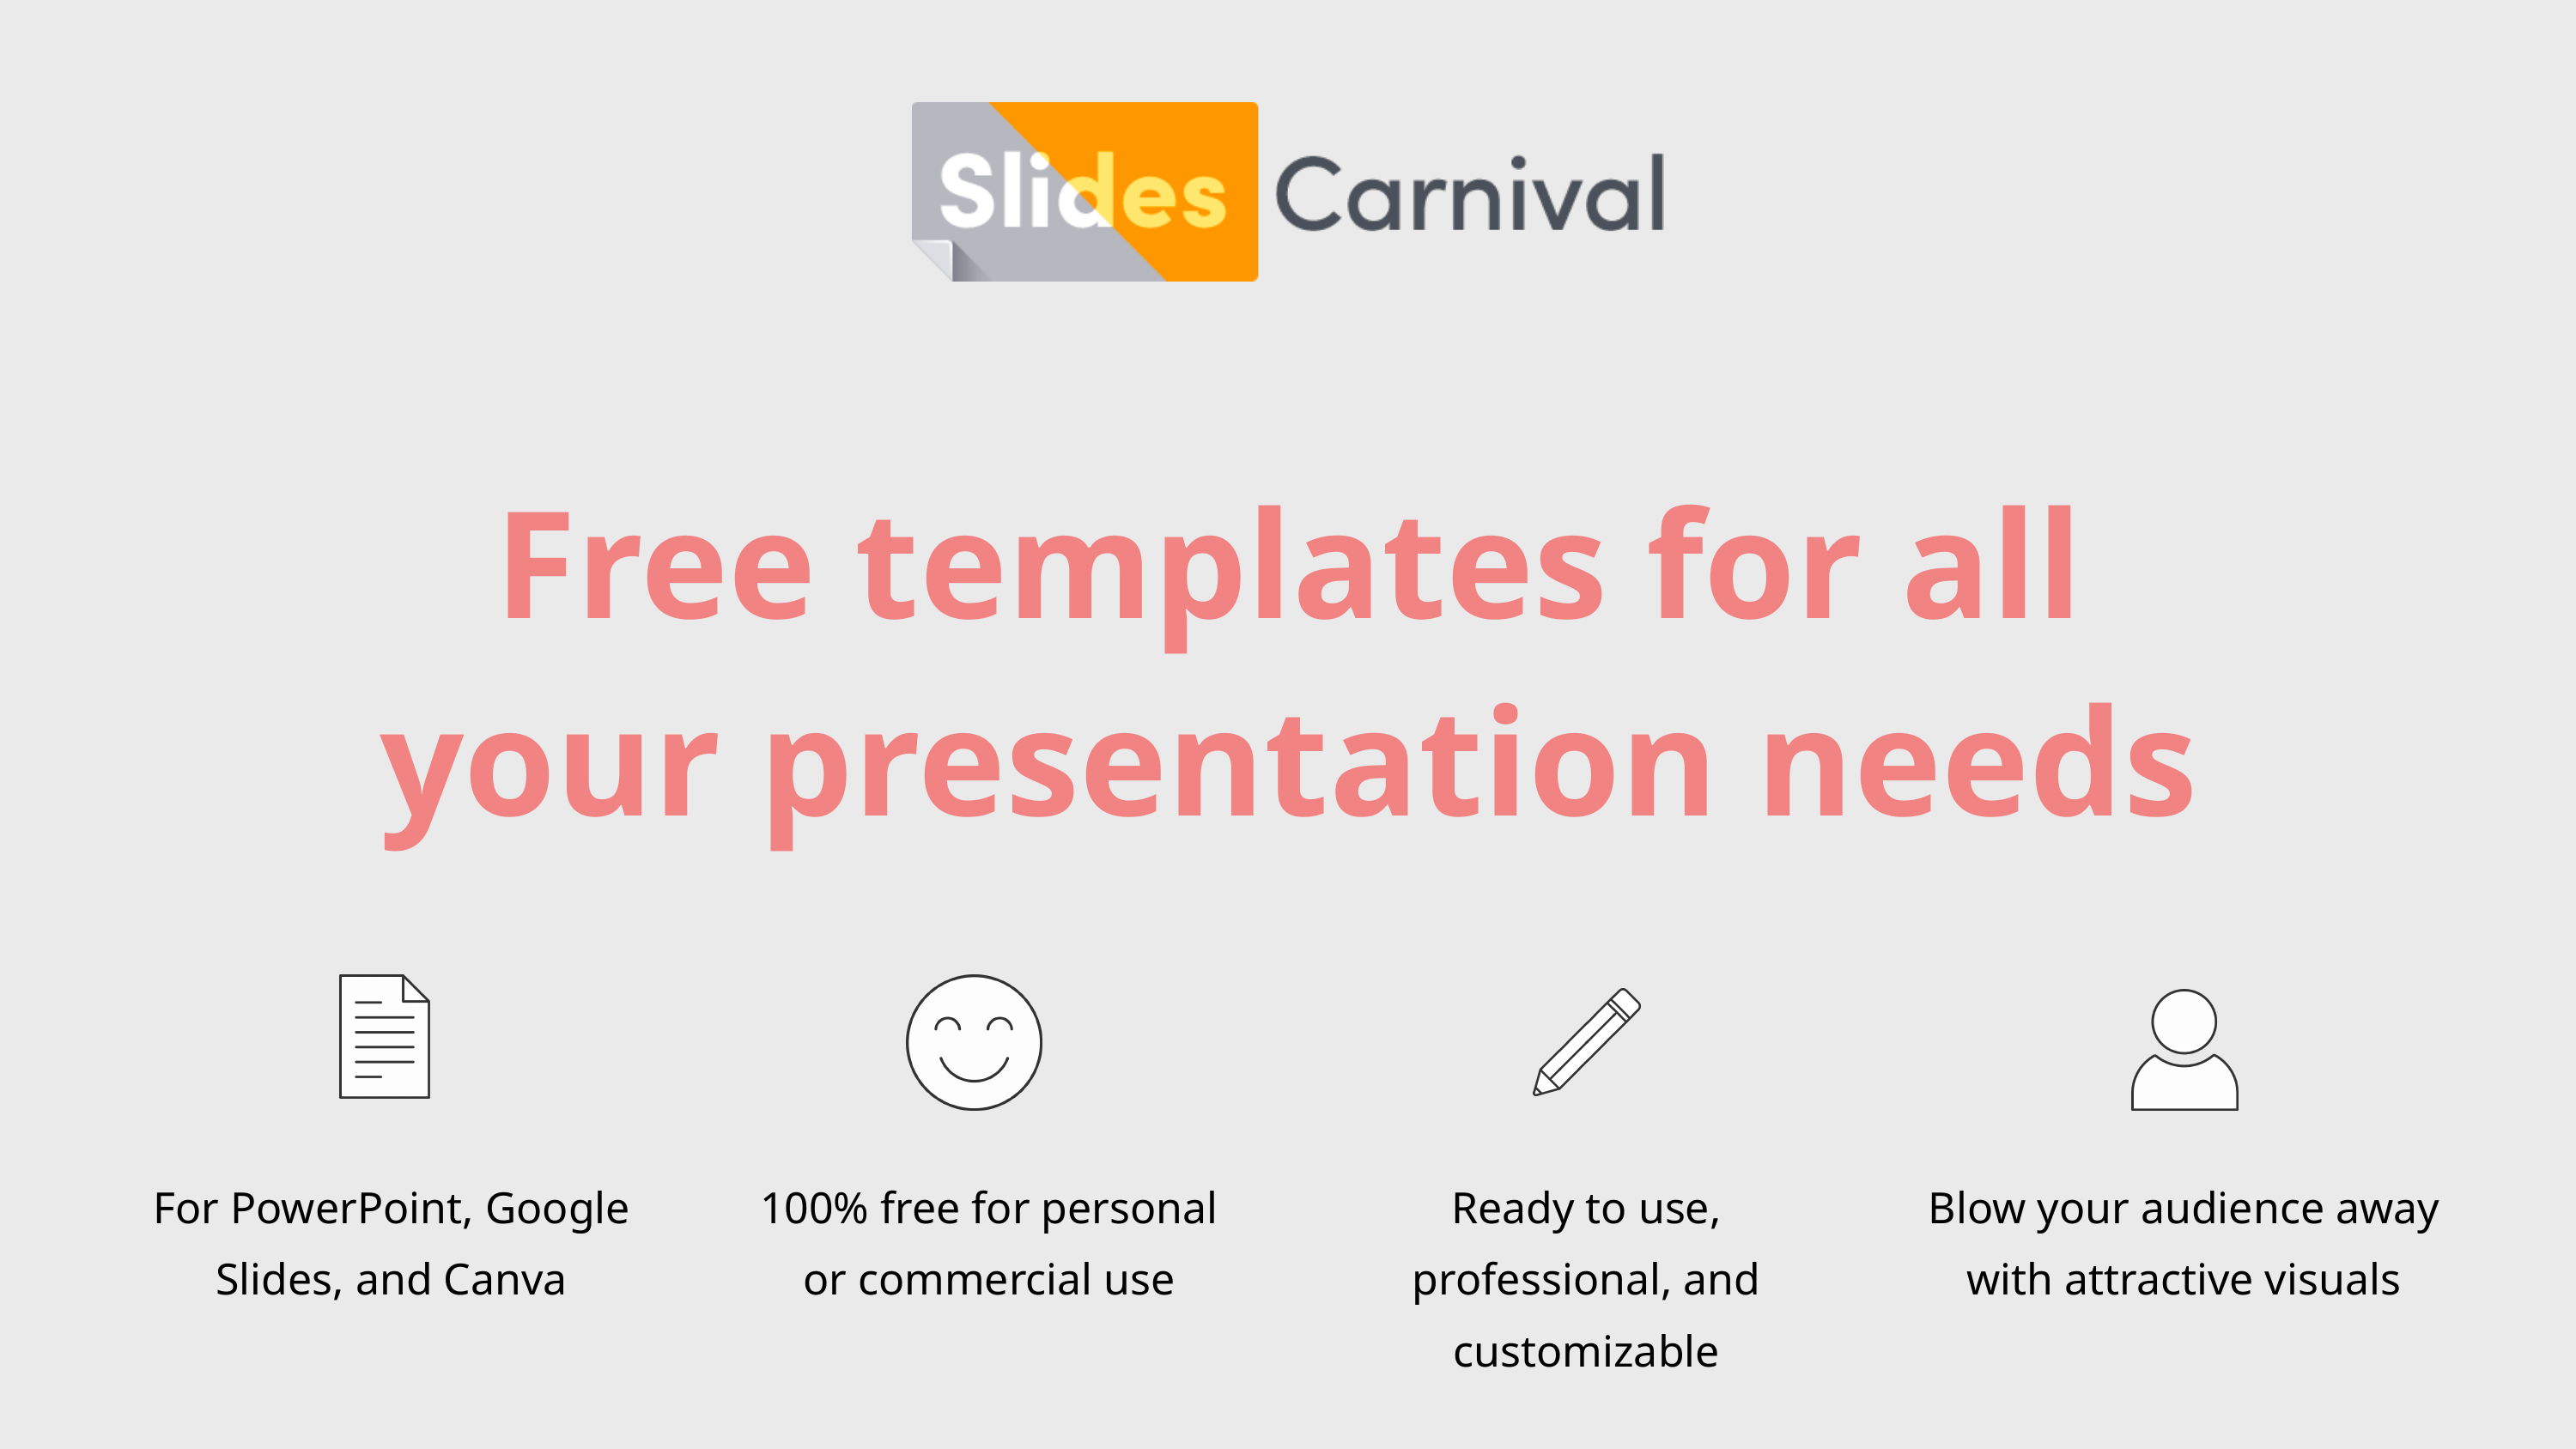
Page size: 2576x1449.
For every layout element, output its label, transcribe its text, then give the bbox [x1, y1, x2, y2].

picture [1533, 988, 1641, 1097]
text_box Ready to use, professional, and customizable [1315, 1161, 1857, 1376]
picture [906, 974, 1042, 1111]
text_box 100% free for personal or commercial use [719, 1161, 1260, 1304]
text_box Free templates for all your presentation needs [257, 450, 2322, 846]
picture [338, 974, 431, 1100]
text_box For PowerPoint, Google Slides, and Canva [121, 1161, 663, 1304]
picture [2130, 988, 2239, 1111]
text_box Blow your audience away with attractive visuals [1913, 1161, 2455, 1304]
picture [912, 102, 1664, 282]
